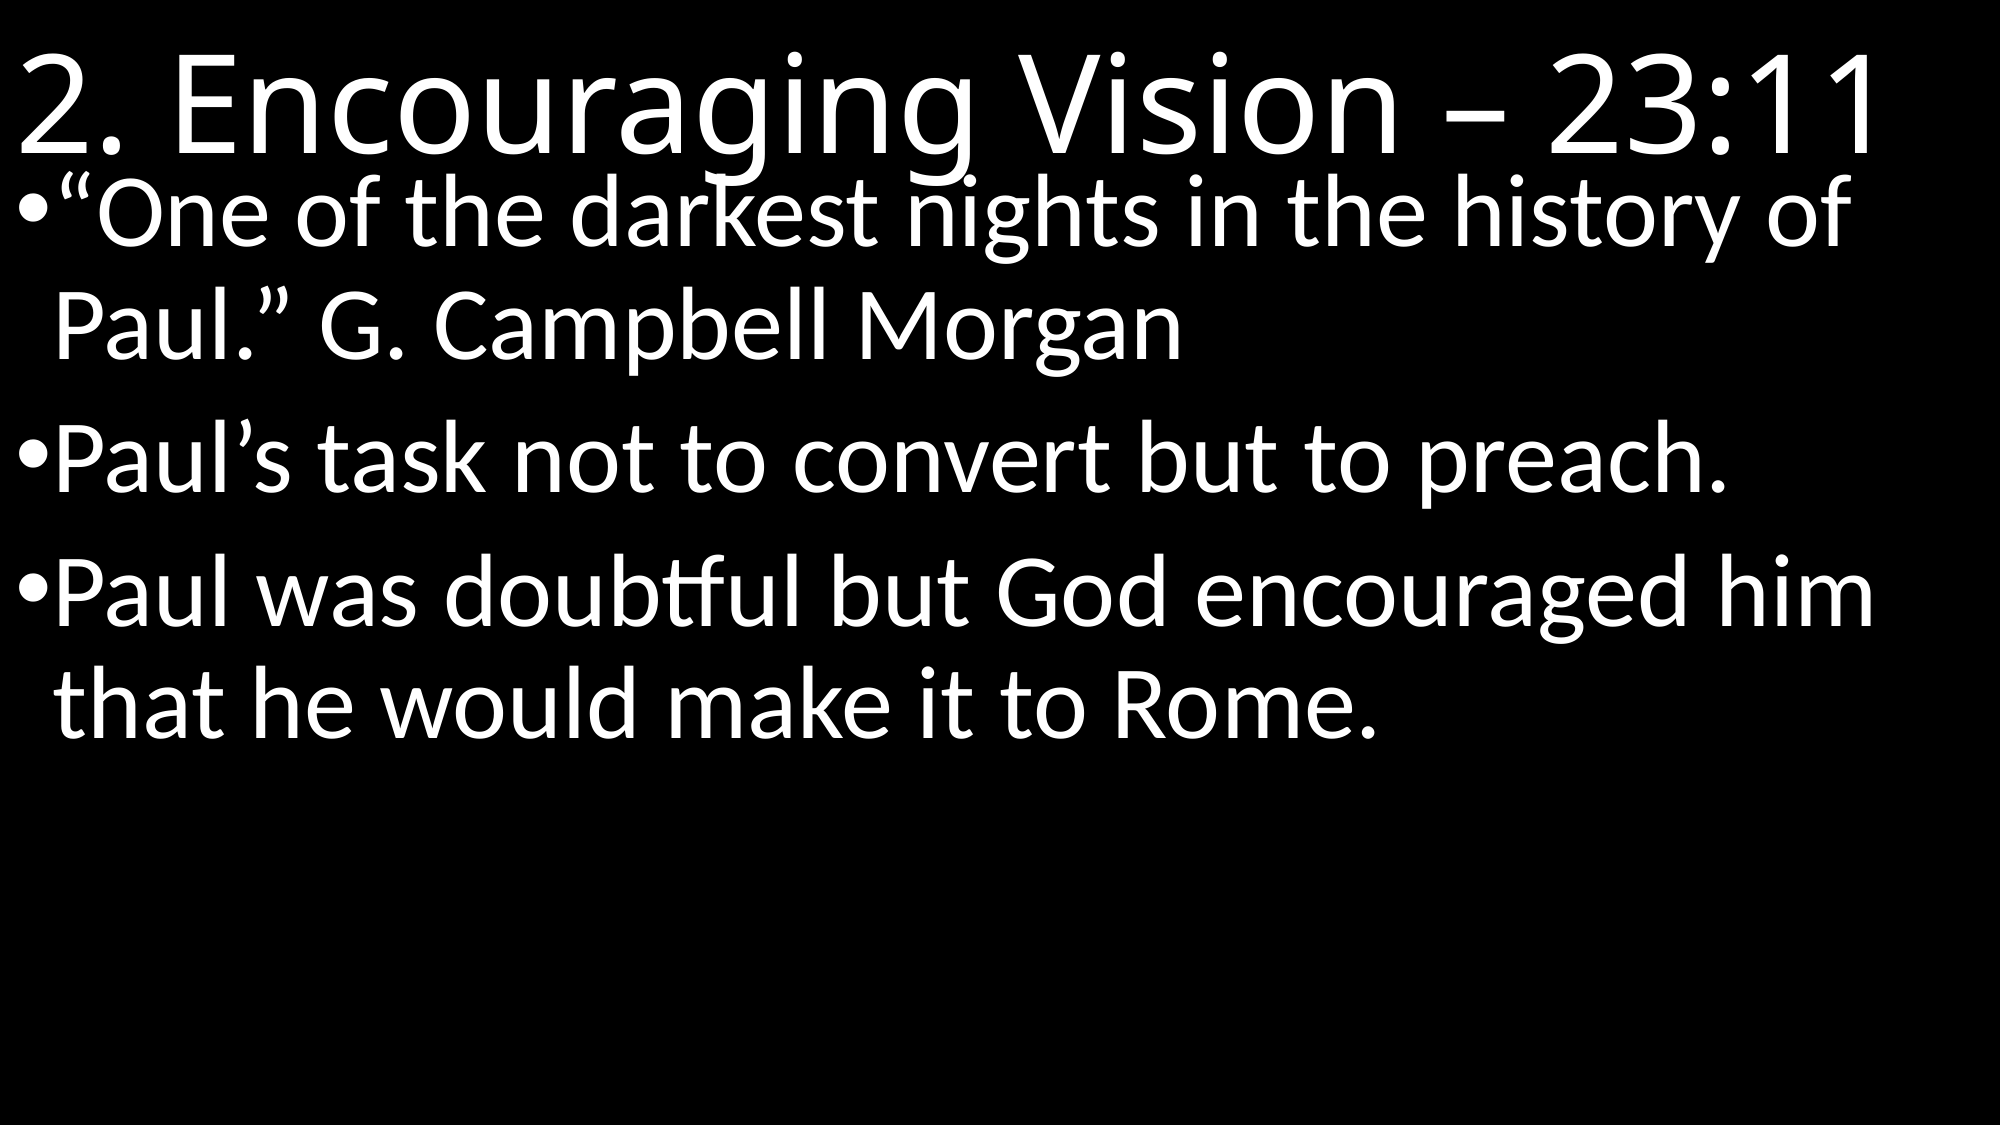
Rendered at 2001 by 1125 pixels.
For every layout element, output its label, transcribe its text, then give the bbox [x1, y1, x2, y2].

title 2. Encouraging Vision – 23:11 [0, 0, 2000, 149]
list “One of the darkest nights in the history of Paul.” G. Campbell Morgan Paul’s task not to convert but to preach. Paul was doubtful but God encouraged him that he would make it to Rome. [0, 149, 2000, 1125]
